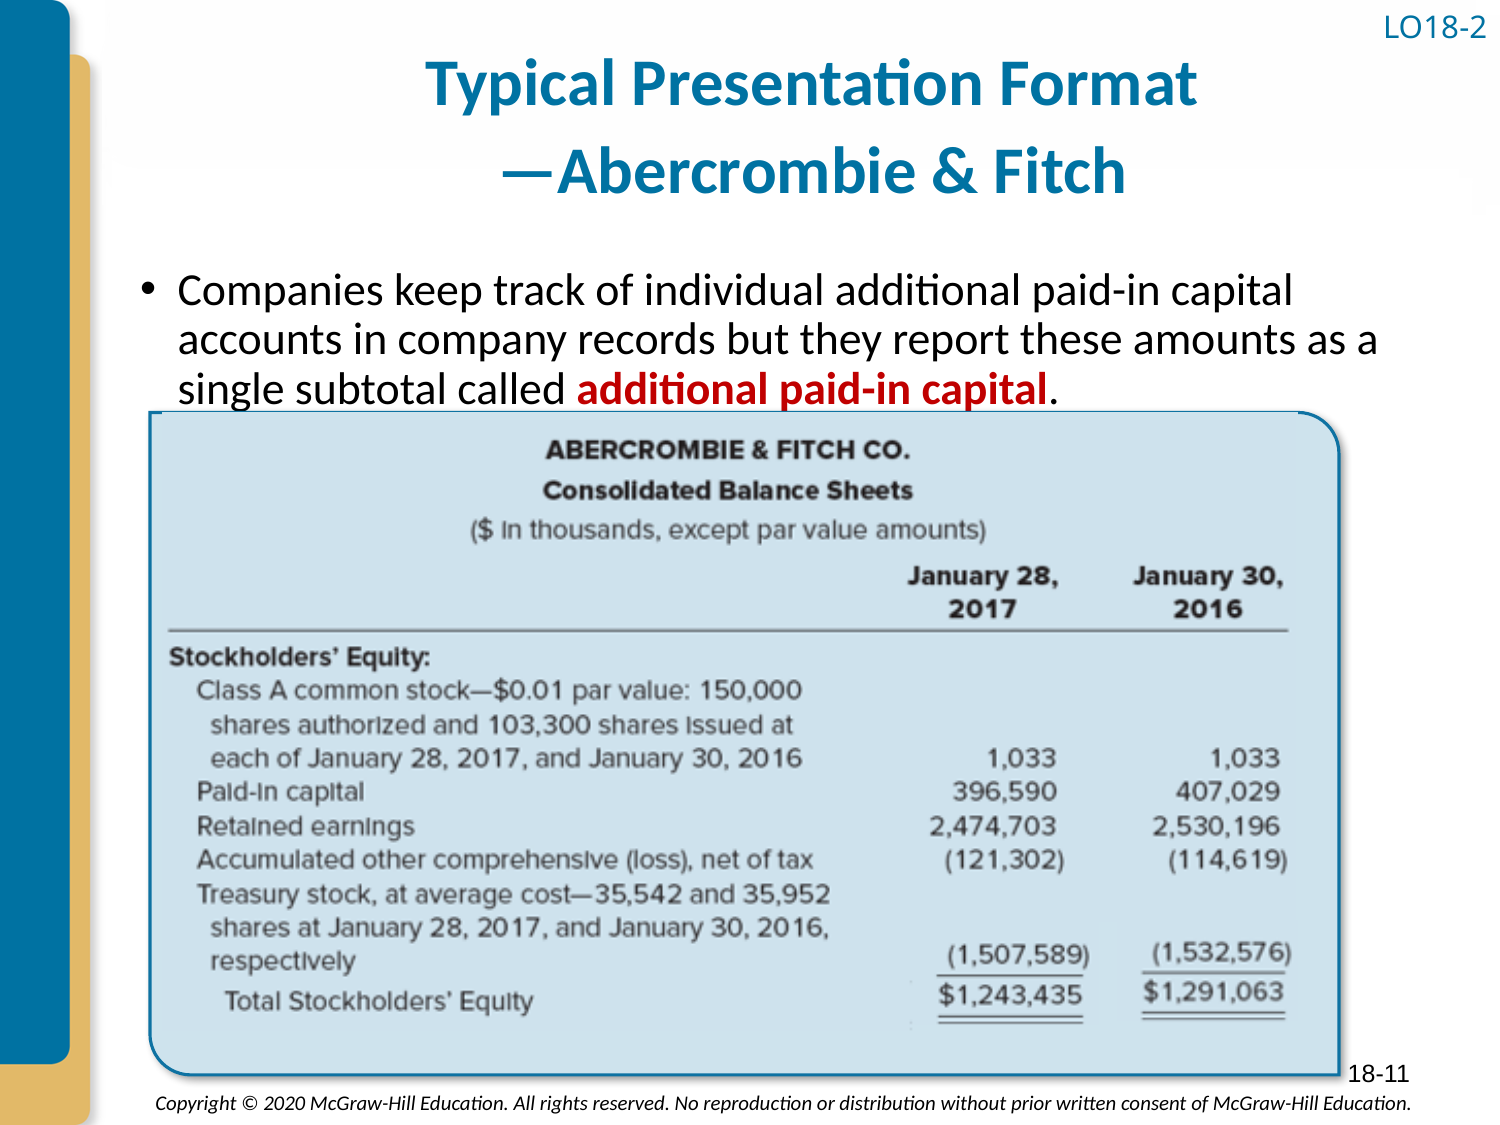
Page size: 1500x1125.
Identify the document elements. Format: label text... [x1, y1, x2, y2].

picture [0, 0, 1500, 1125]
title Typical Presentation Format —Abercrombie & Fitch [124, 0, 1500, 238]
text_box [148, 411, 1340, 1076]
list Companies keep track of individual additional paid-in capital accounts in company records but they report these amounts as a single subtotal called additional paid-in capital. [124, 258, 1440, 1125]
picture [162, 412, 1298, 1045]
text_box 18-11 [1074, 1042, 1425, 1103]
text_box LO18-2 [1368, 0, 1500, 53]
